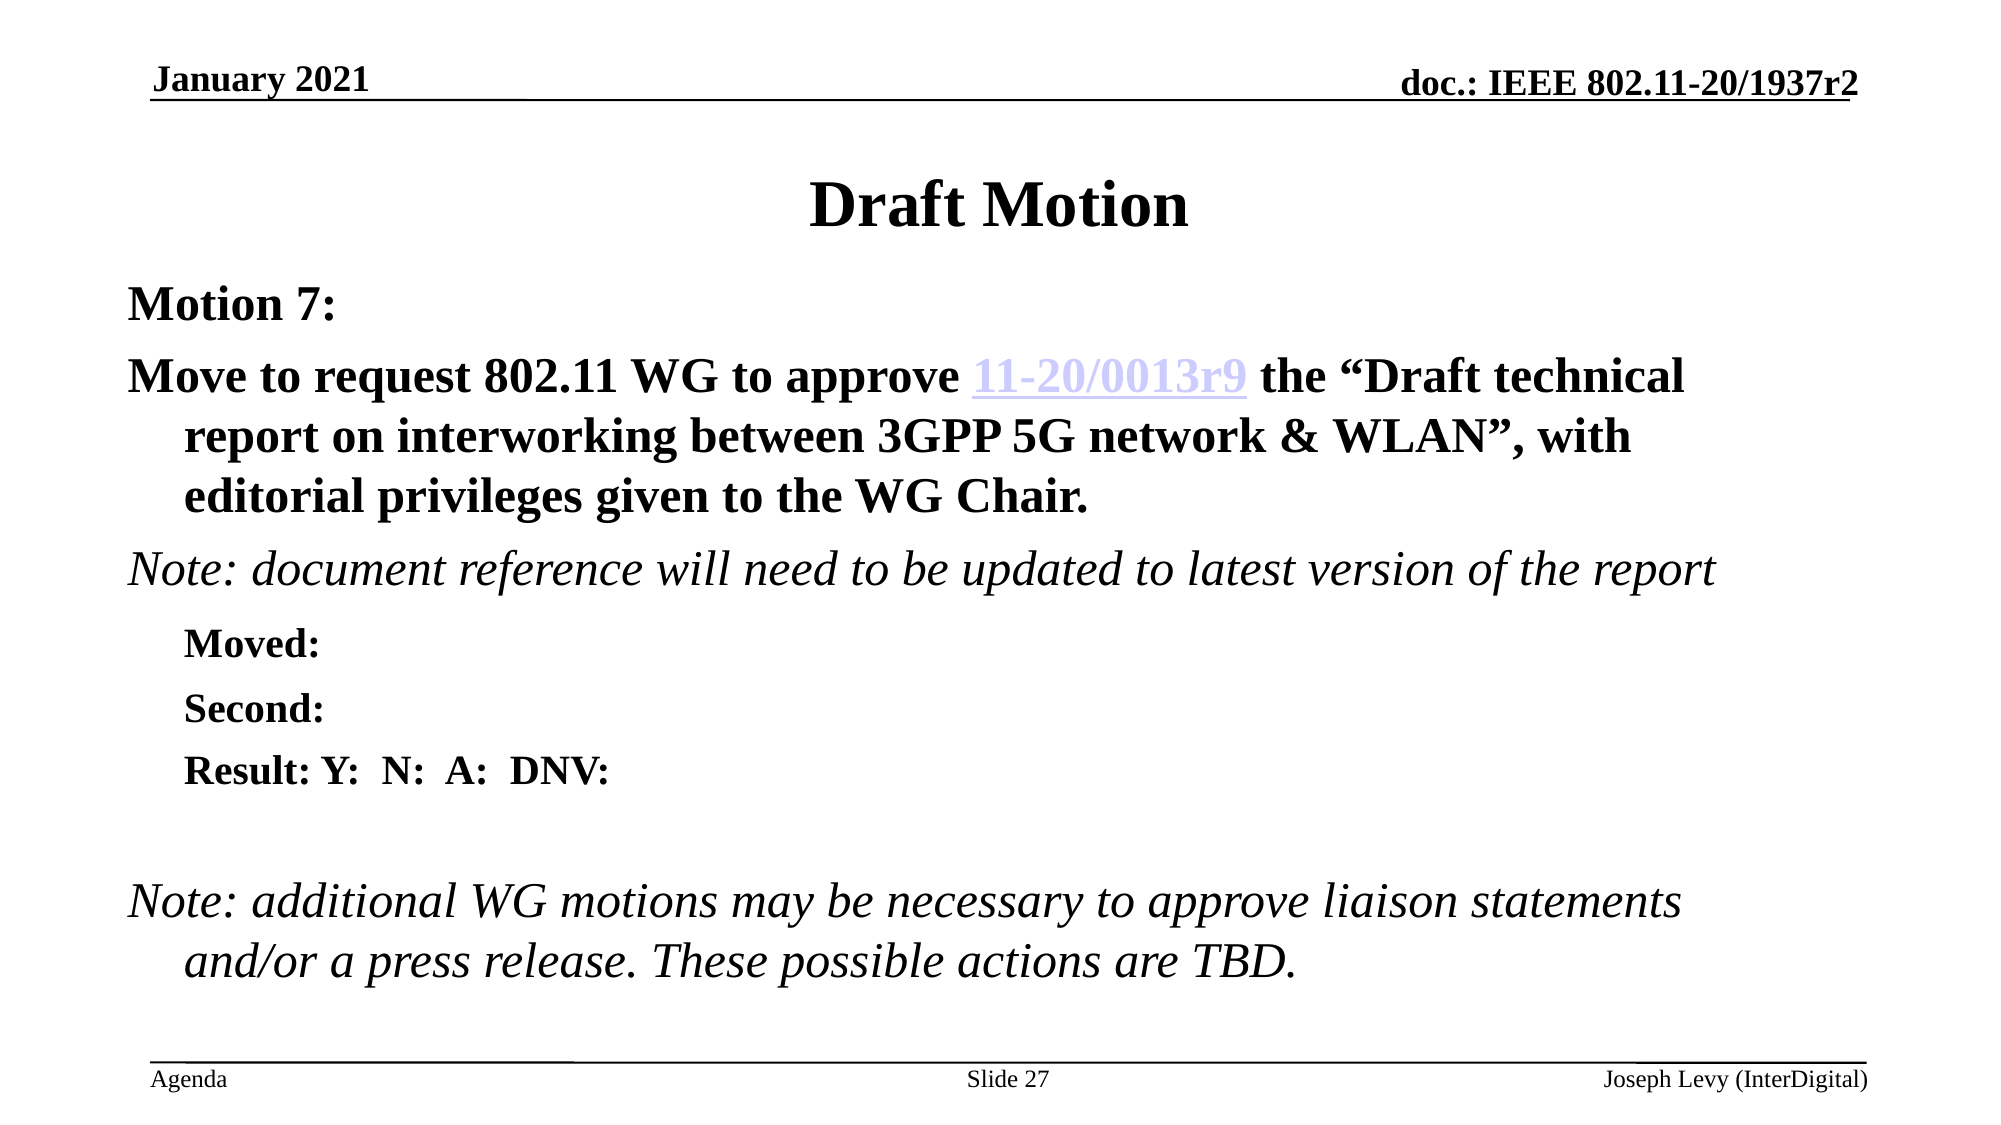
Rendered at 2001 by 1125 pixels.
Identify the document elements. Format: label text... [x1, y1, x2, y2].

list Motion 7: Move to request 802.11 WG to approve 11-20/0013r9 the “Draft technical report on interworking between 3GPP 5G network & WLAN”, with editorial privileges given to the WG Chair. Note: document reference will need to be updated to latest version of the report Moved: Second: Result: Y: N: A: DNV: Note: additional WG motions may be necessary to approve liaison statements and/or a press release. These possible actions are TBD. [112, 262, 1813, 1013]
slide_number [152, 54, 563, 100]
slide_number Slide 27 [950, 1061, 1067, 1123]
footer Joseph Levy (InterDigital) [1171, 1061, 1869, 1093]
title Draft Motion [149, 112, 1850, 288]
